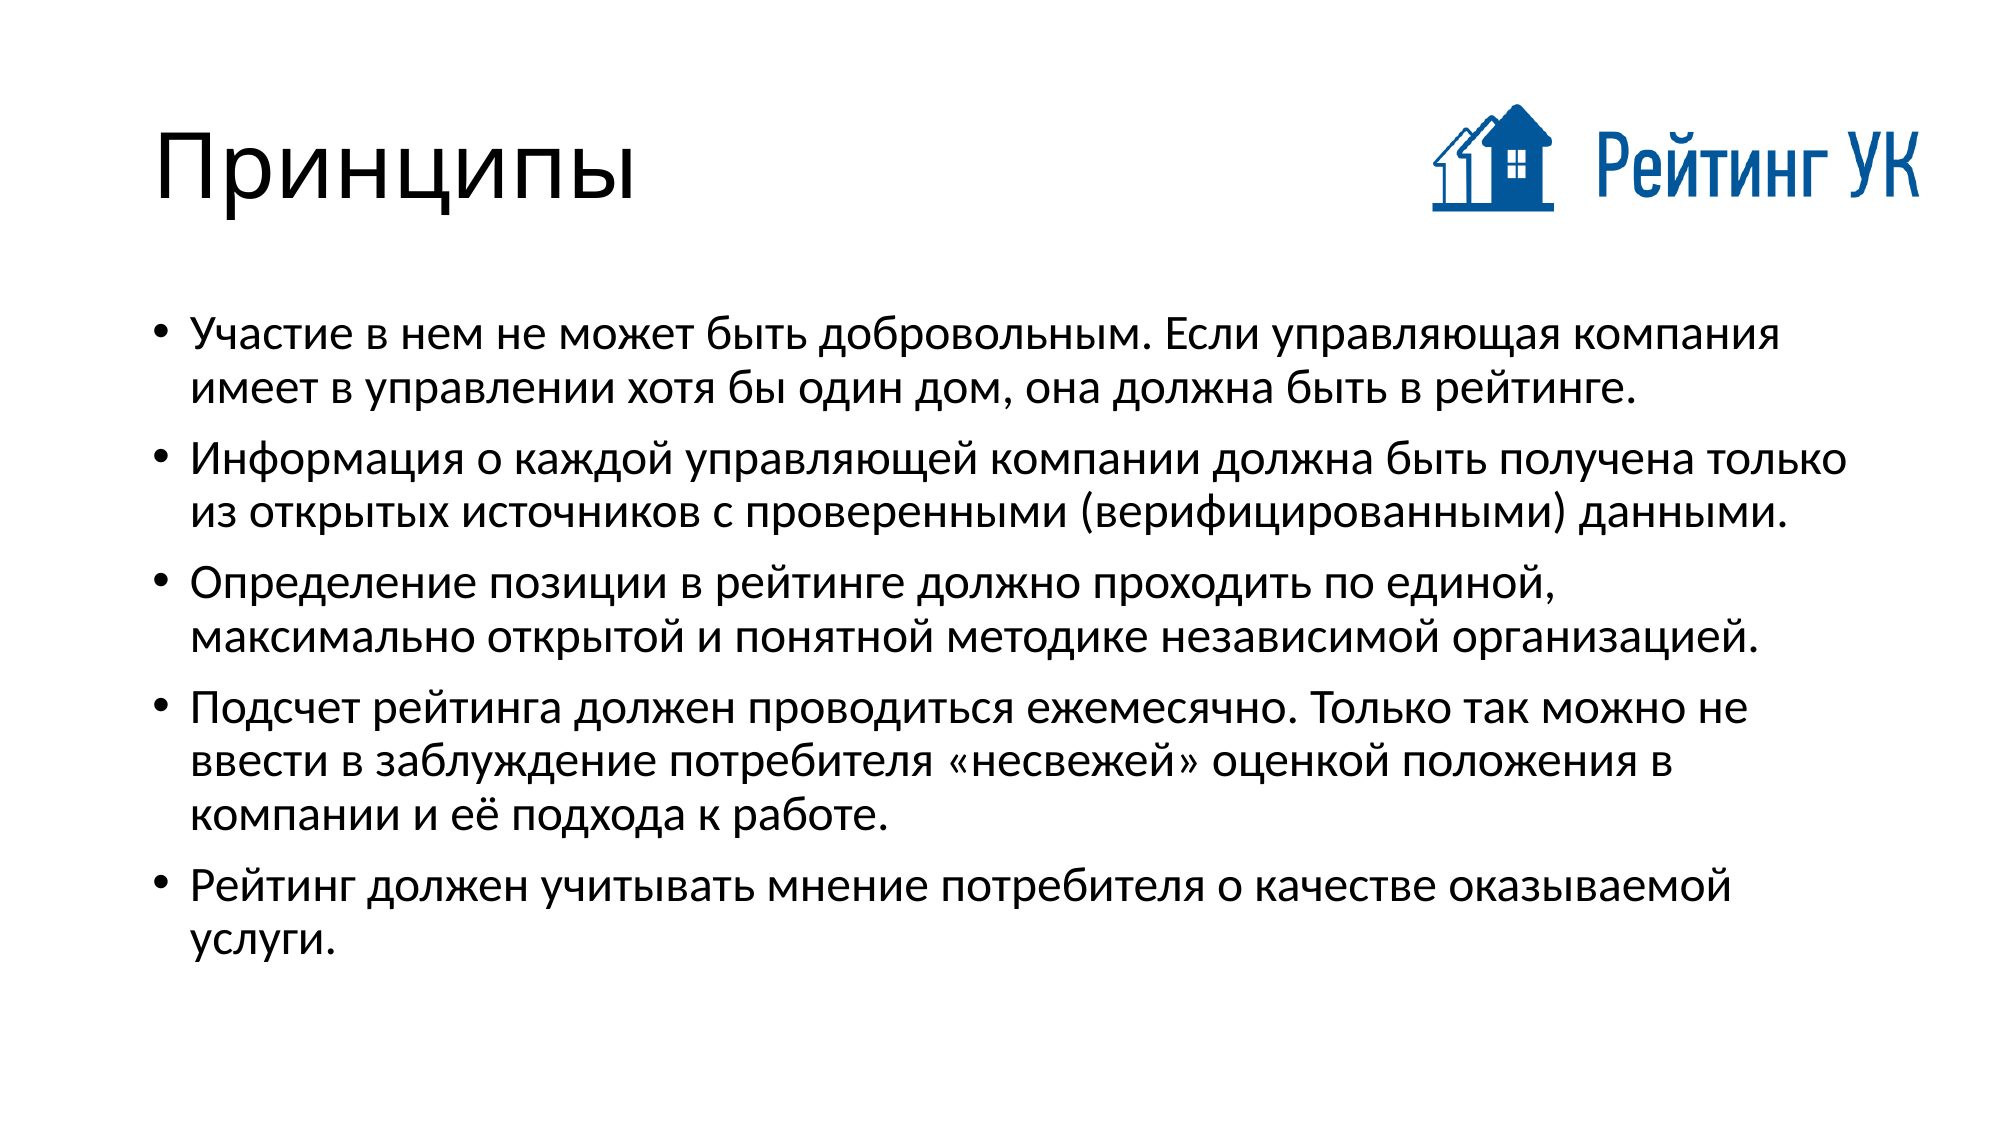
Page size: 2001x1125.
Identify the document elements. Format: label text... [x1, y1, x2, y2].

title Принципы [137, 59, 1863, 278]
list Участие в нем не может быть добровольным. Если управляющая компания имеет в управлении хотя бы один дом, она должна быть в рейтинге. Информация о каждой управляющей компании должна быть получена только из открытых источников с проверенными (верифицированными) данными. Определение позиции в рейтинге должно проходить по единой, максимально открытой и понятной методике независимой организацией. Подсчет рейтинга должен проводиться ежемесячно. Только так можно не ввести в заблуждение потребителя «несвежей» оценкой положения в компании и её подхода к работе. Рейтинг должен учитывать мнение потребителя о качестве оказываемой услуги. [137, 299, 1863, 1014]
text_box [1410, 83, 1939, 234]
